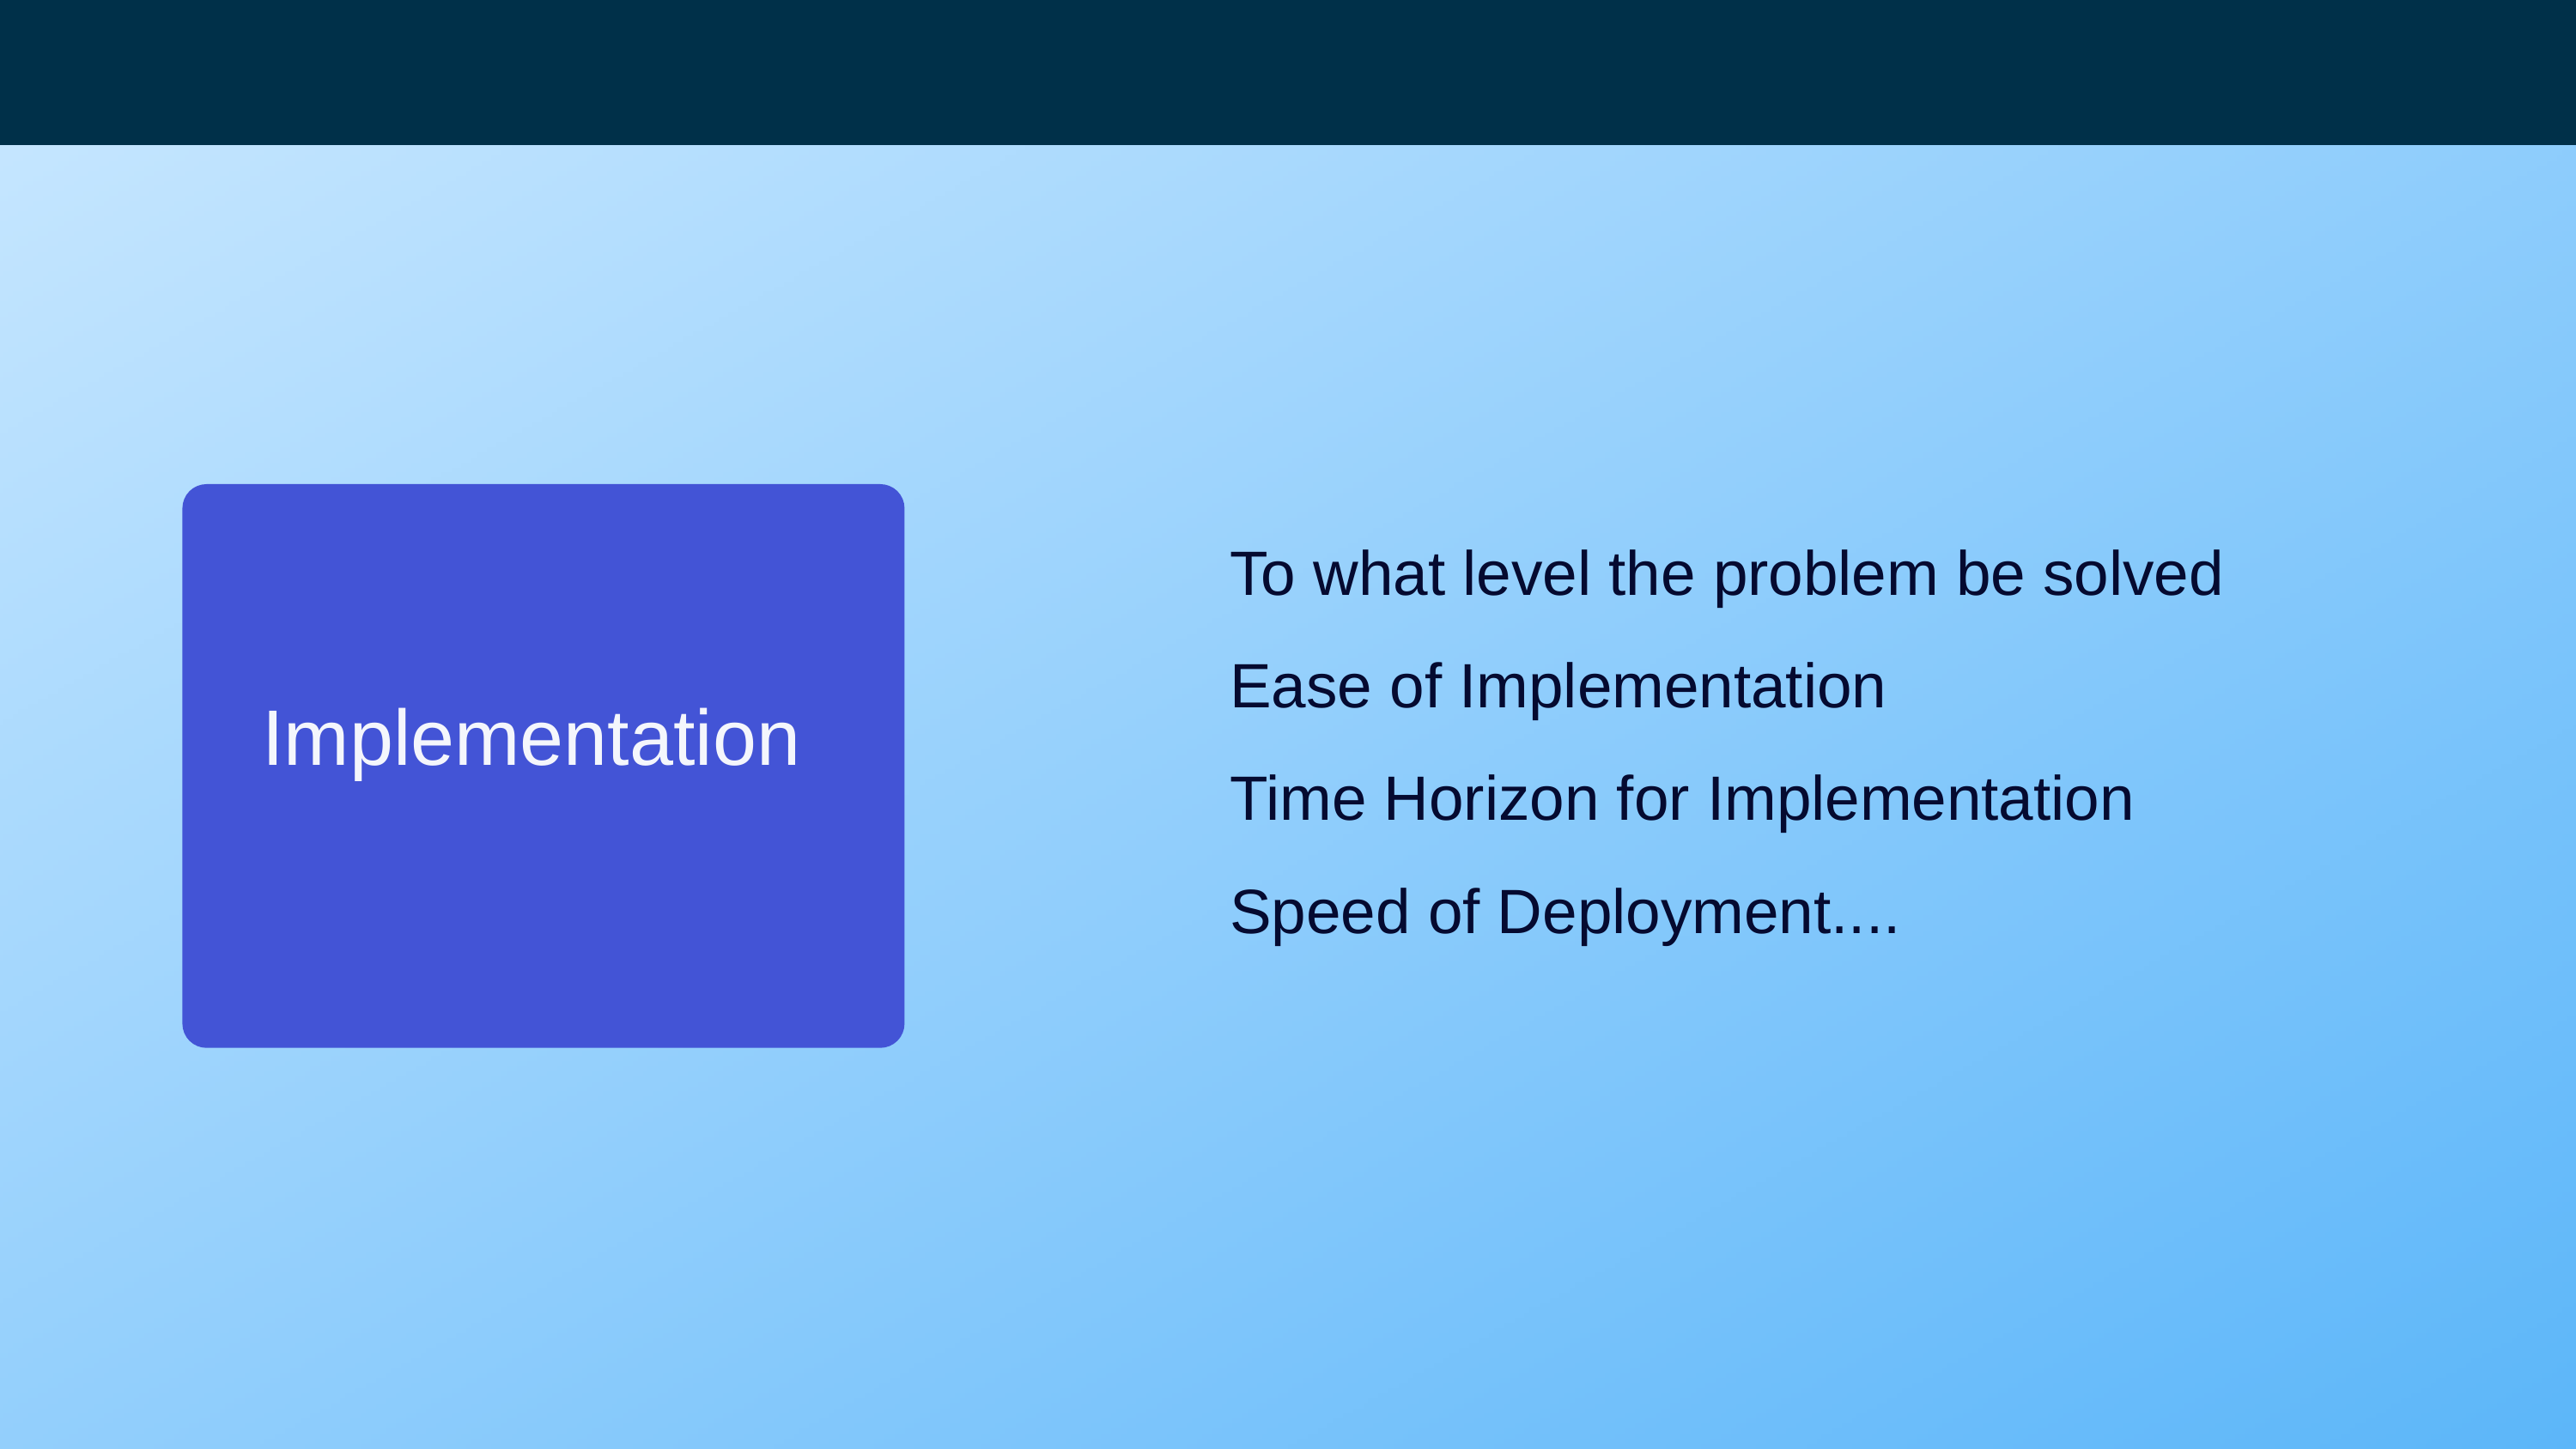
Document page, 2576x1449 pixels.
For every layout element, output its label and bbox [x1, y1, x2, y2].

text_box [0, 0, 2576, 435]
text_box [182, 463, 905, 1048]
picture [0, 435, 2576, 1449]
